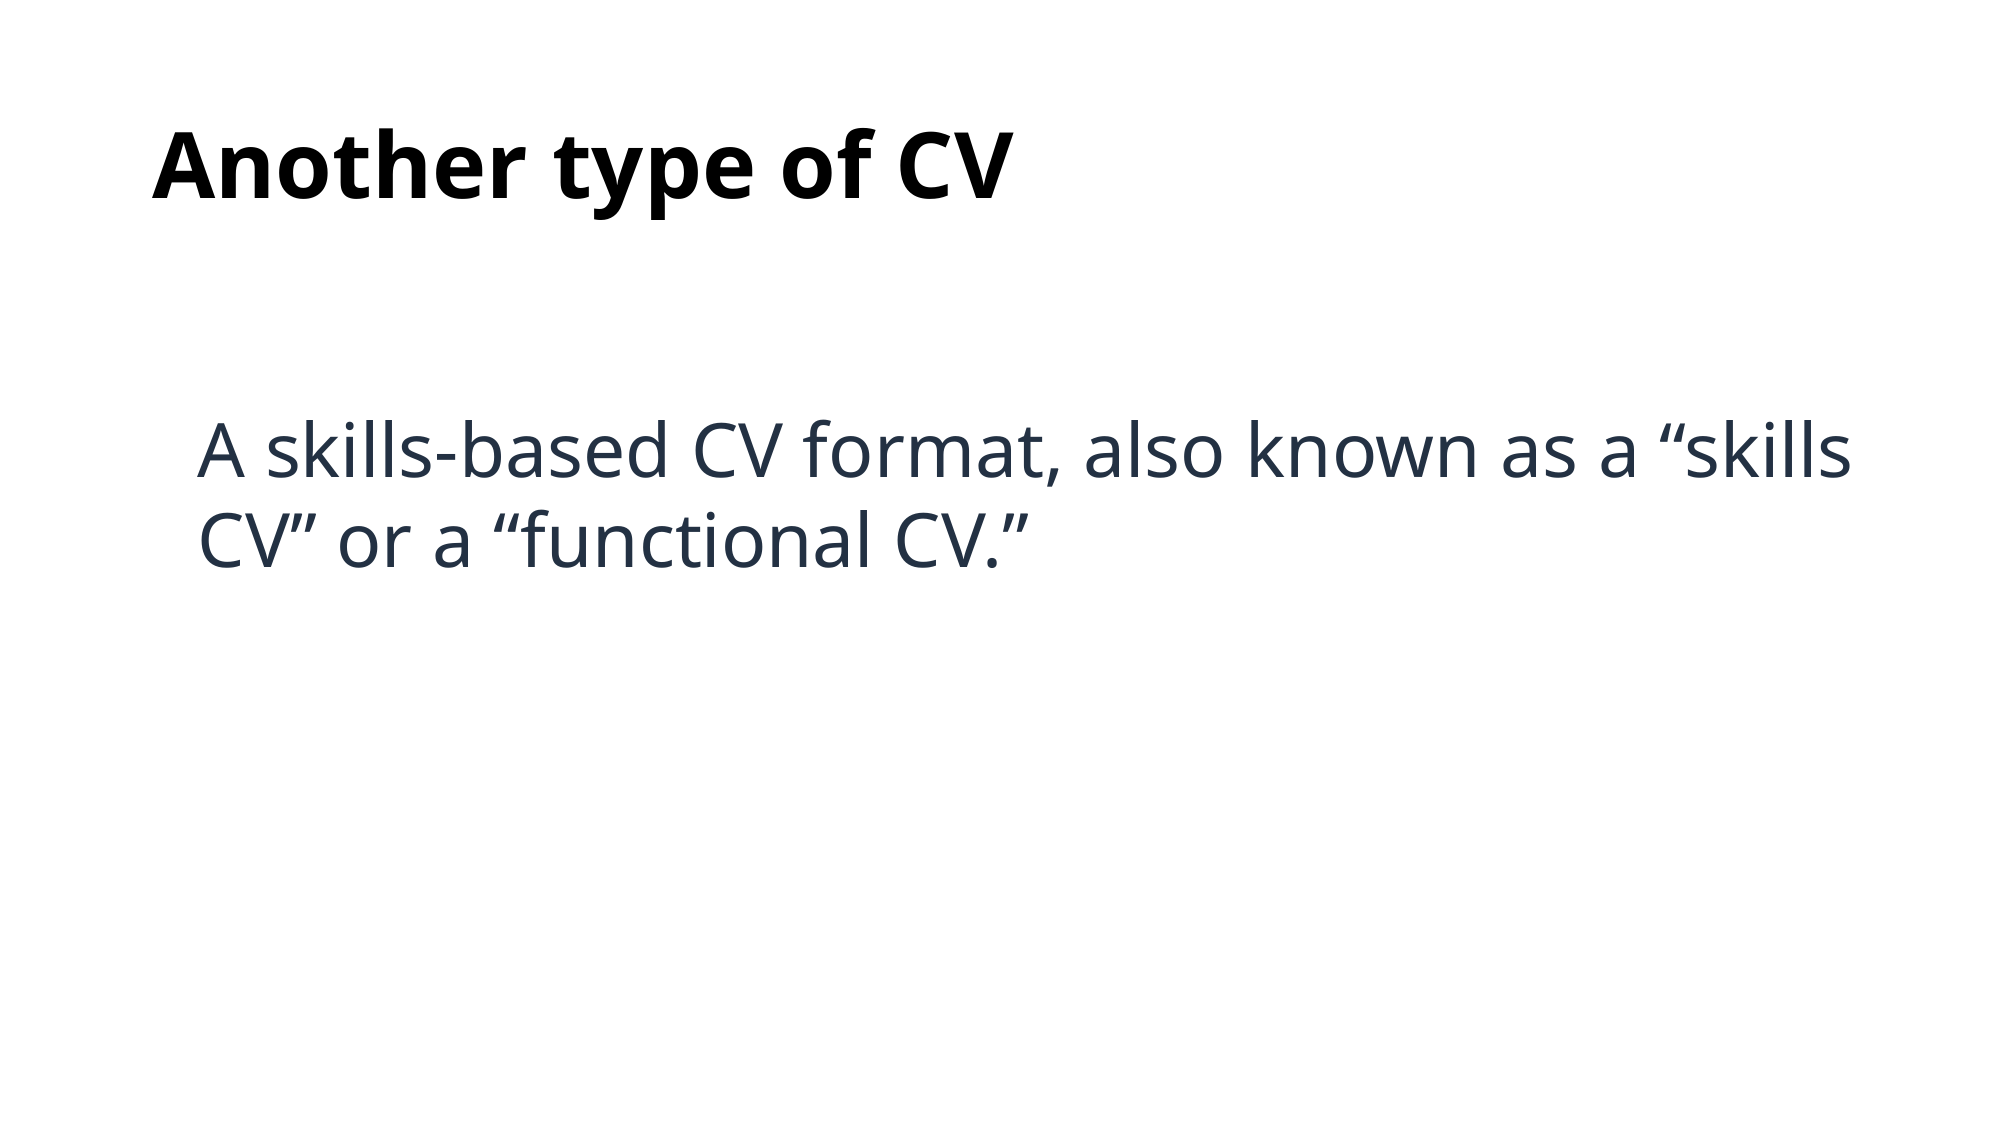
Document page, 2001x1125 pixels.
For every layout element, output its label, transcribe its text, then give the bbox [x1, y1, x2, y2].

text_box A skills-based CV format, also known as a “skills CV” or a “functional CV.” [182, 395, 1896, 591]
title Another type of CV [137, 59, 1863, 278]
